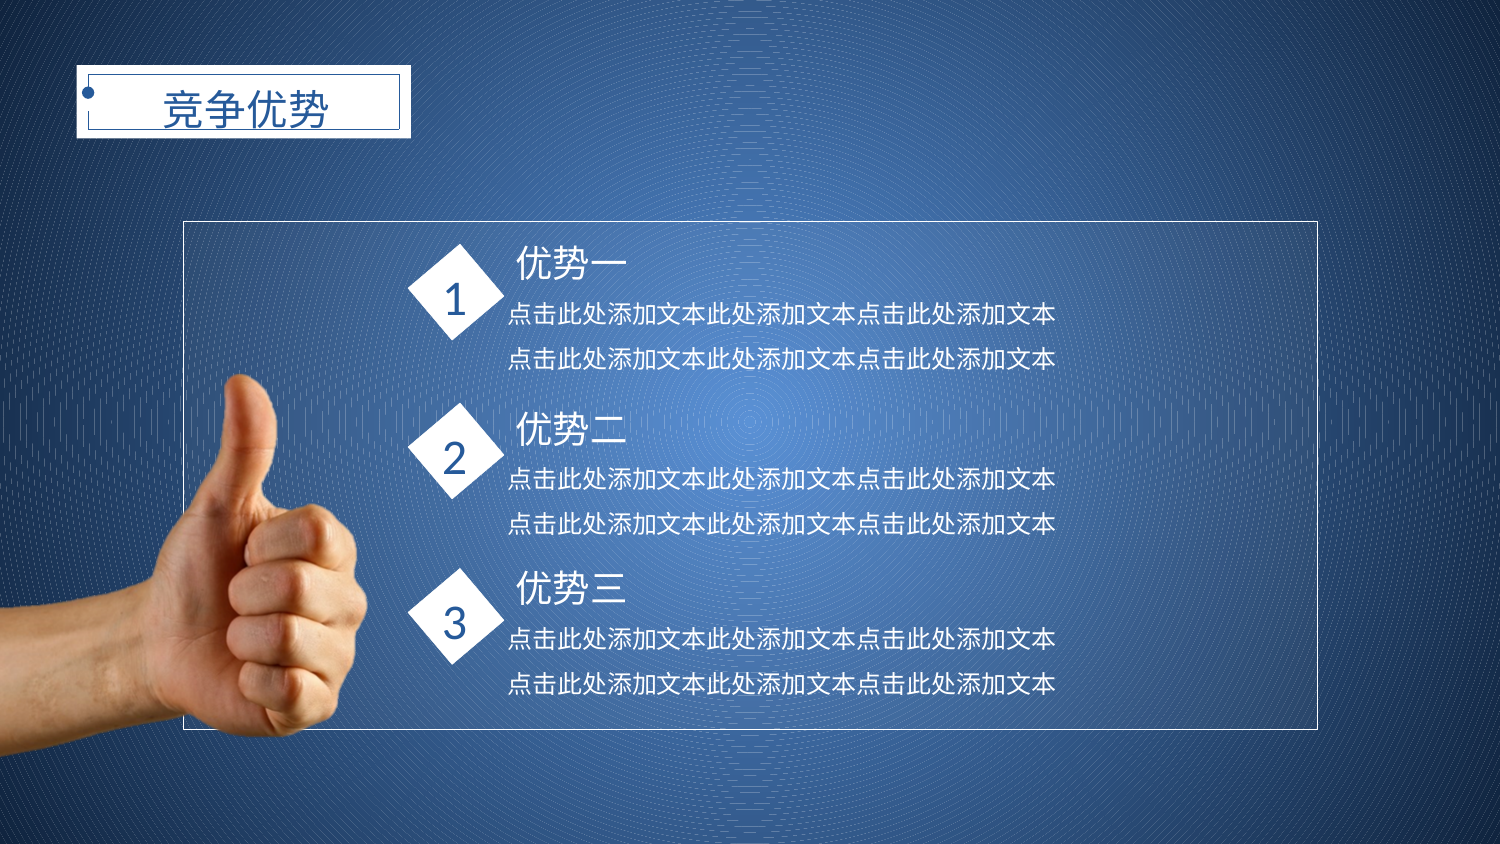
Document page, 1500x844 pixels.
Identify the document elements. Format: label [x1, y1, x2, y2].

text_box [491, 219, 1319, 731]
text_box [491, 232, 1262, 378]
text_box [491, 557, 1262, 703]
text_box [76, 51, 412, 125]
text_box [491, 398, 1262, 543]
picture [0, 127, 486, 844]
